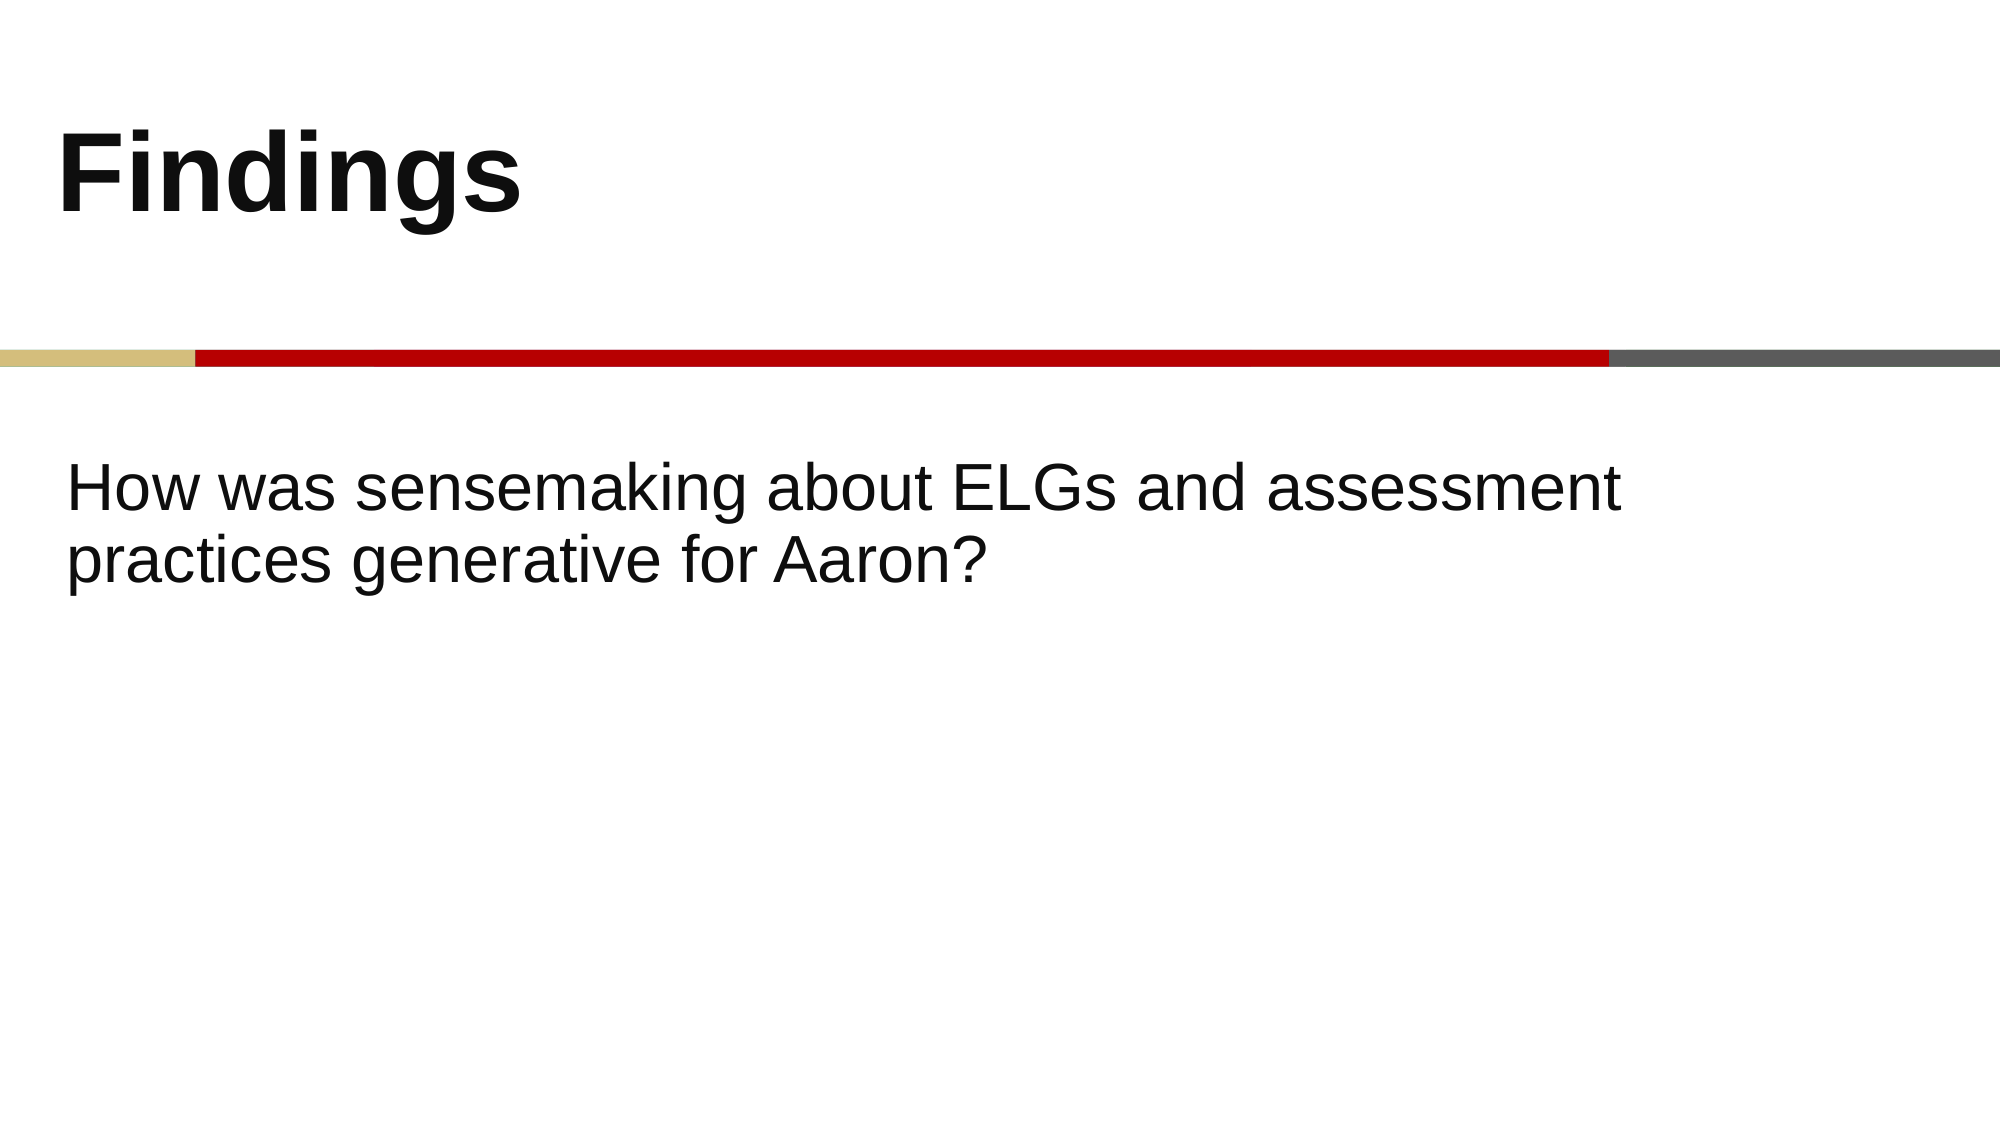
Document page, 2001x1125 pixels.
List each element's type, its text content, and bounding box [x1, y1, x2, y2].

text_box How was sensemaking about ELGs and assessment practices generative for Aaron? [66, 445, 1921, 999]
list Findings [35, 99, 1965, 563]
